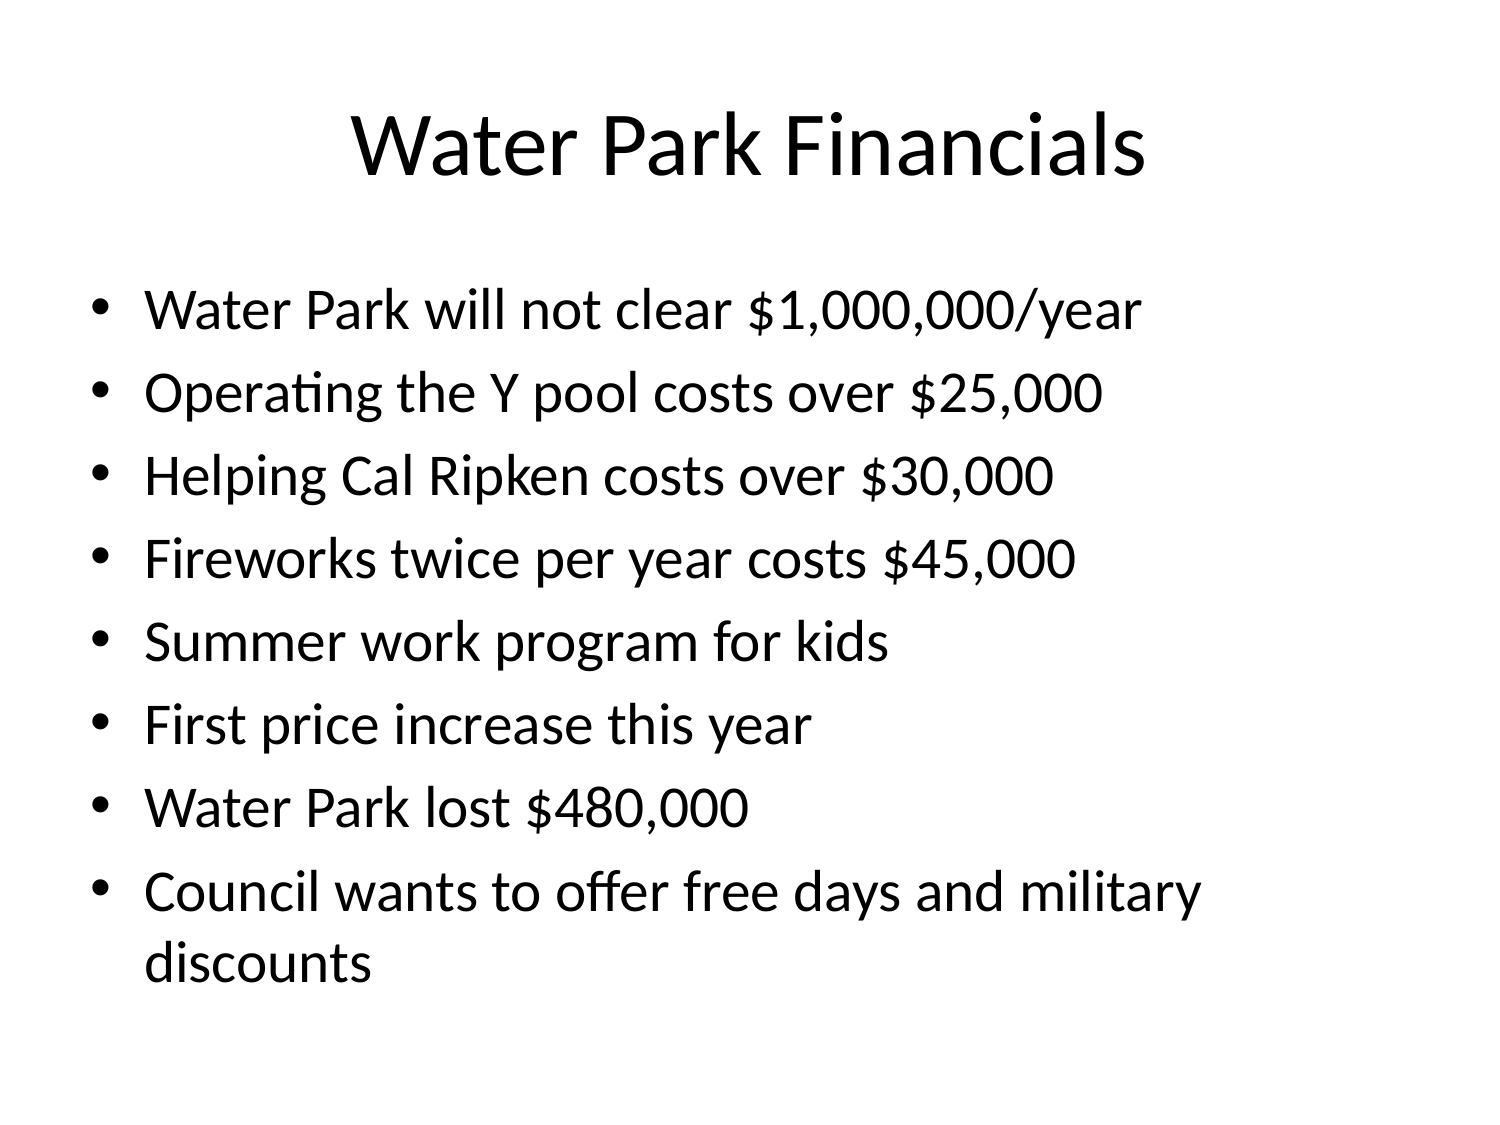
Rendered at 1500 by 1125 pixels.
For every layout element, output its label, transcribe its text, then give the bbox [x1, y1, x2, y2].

title Water Park Financials [75, 45, 1425, 233]
list Water Park will not clear $1,000,000/year Operating the Y pool costs over $25,000 Helping Cal Ripken costs over $30,000 Fireworks twice per year costs $45,000 Summer work program for kids First price increase this year Water Park lost $480,000 Council wants to offer free days and military discounts [75, 262, 1425, 1005]
